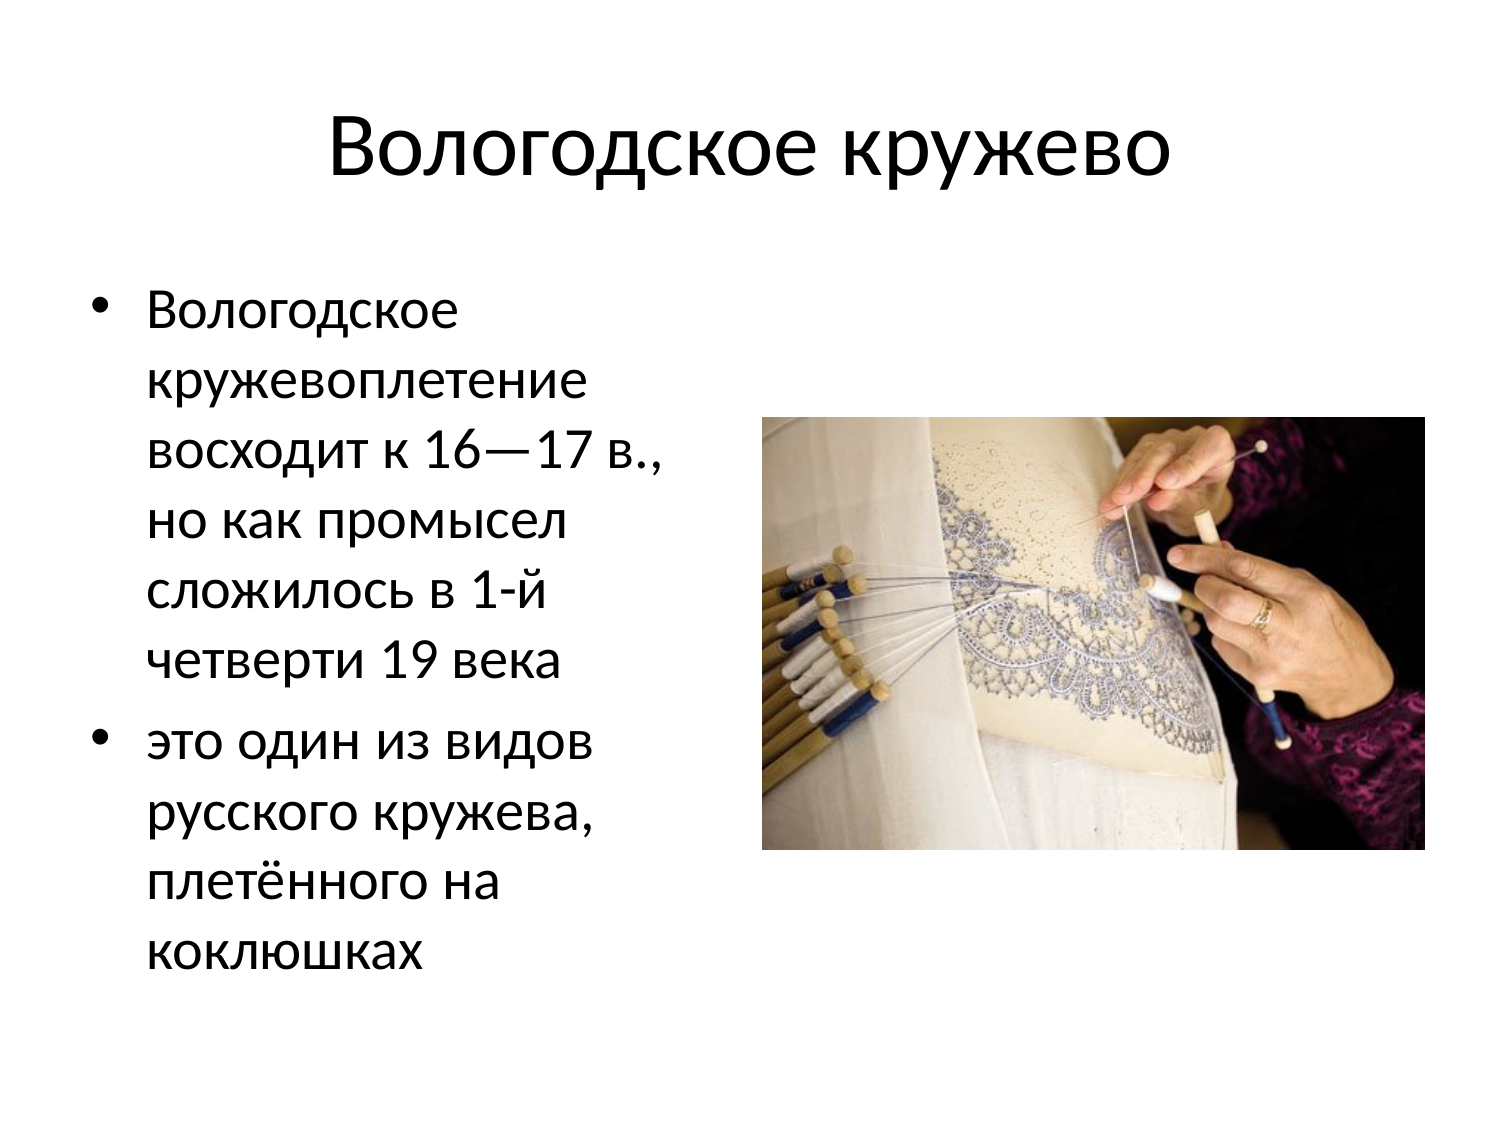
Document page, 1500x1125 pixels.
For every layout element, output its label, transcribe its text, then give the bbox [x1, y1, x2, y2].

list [762, 417, 1426, 851]
title Вологодское кружево [75, 45, 1425, 233]
list Вологодское кружевоплетение восходит к 16—17 в., но как промысел сложилось в 1-й четверти 19 века это один из видов русского кружева, плетённого на коклюшках [75, 262, 738, 1005]
